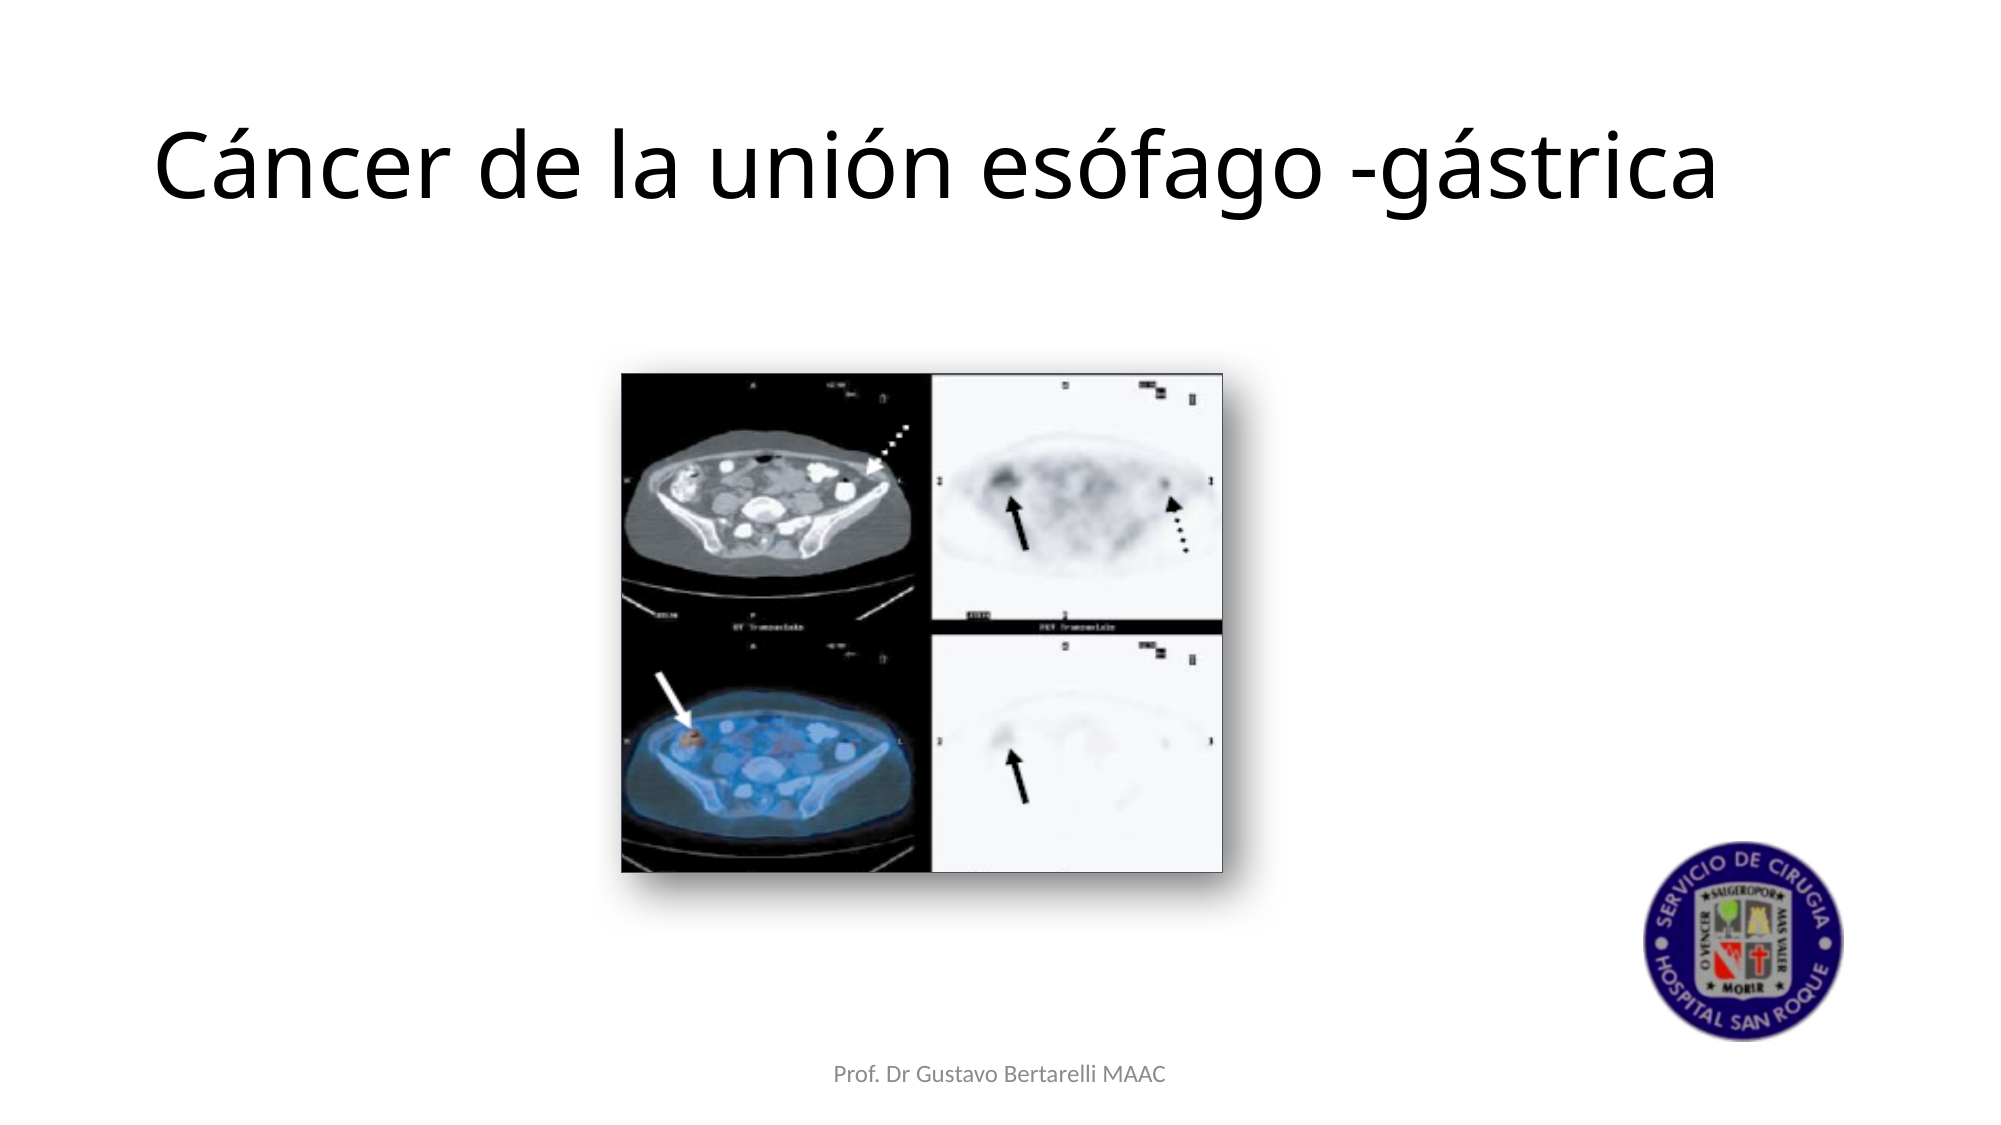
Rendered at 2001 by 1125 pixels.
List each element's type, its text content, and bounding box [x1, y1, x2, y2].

picture [1643, 841, 1844, 1042]
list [621, 373, 1223, 873]
title Cáncer de la unión esófago -gástrica [137, 59, 1863, 278]
footer Prof. Dr Gustavo Bertarelli MAAC [662, 1042, 1338, 1103]
